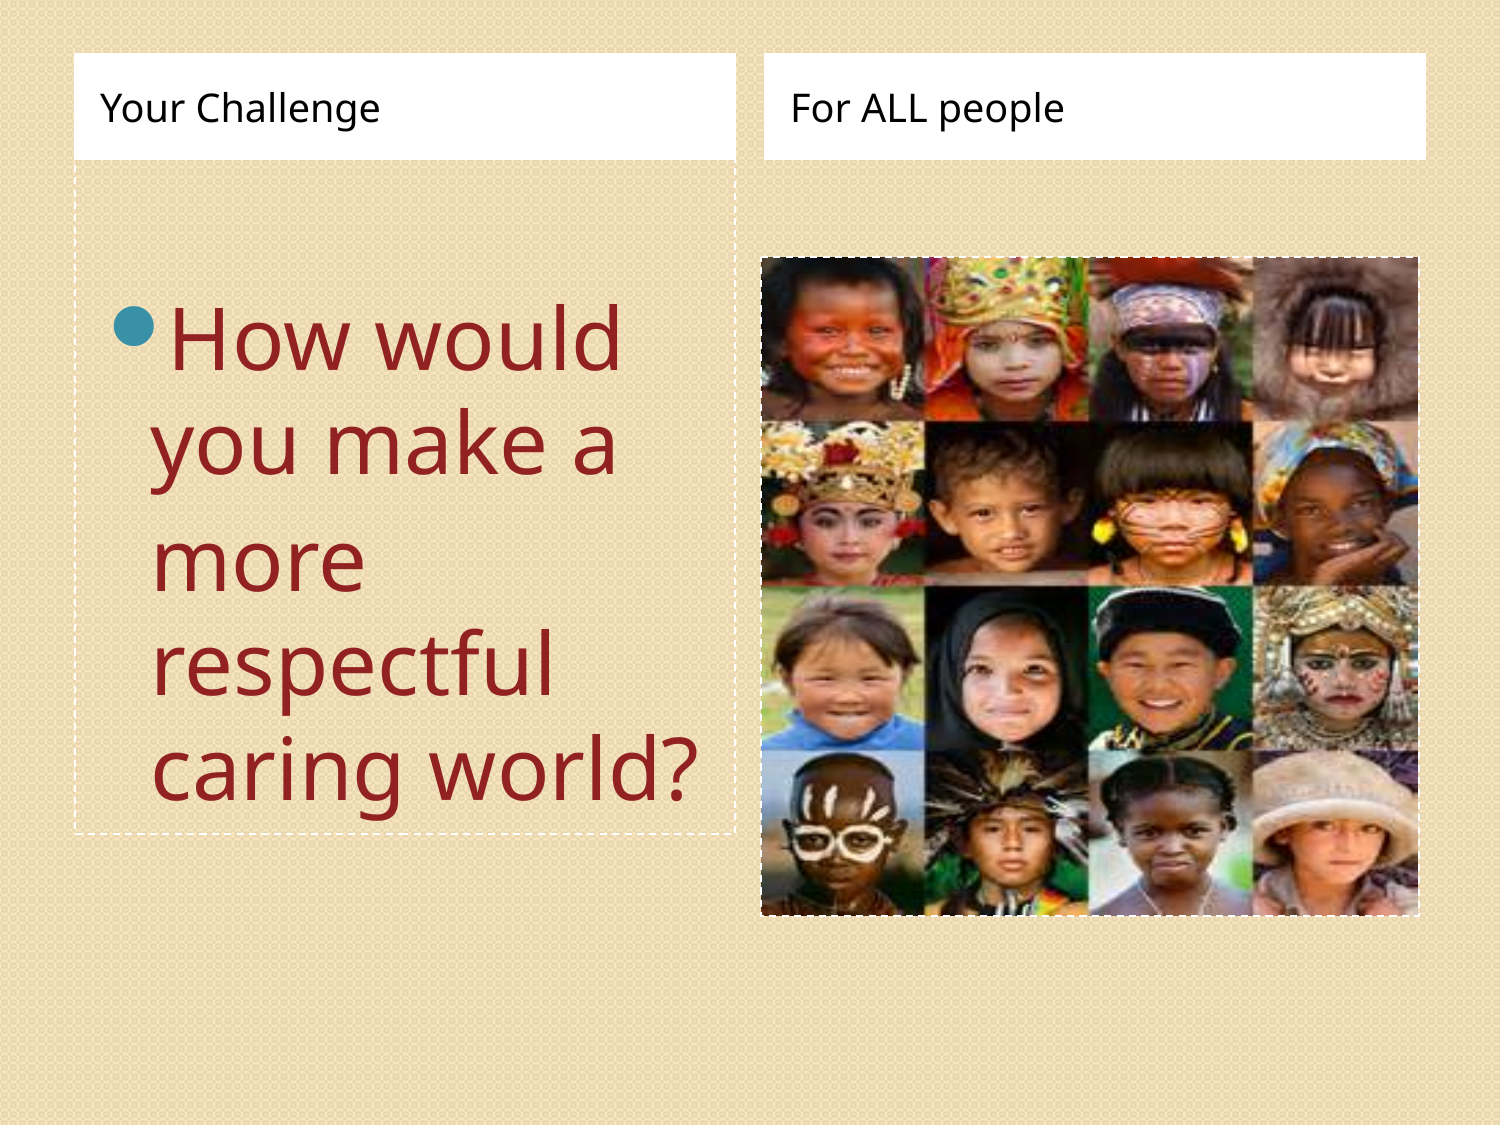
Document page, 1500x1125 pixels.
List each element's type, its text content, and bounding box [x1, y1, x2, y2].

list For ALL people [764, 53, 1426, 160]
list Your Challenge [74, 53, 736, 159]
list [761, 257, 1419, 916]
list How would you make a more respectful caring world? [74, 158, 736, 835]
